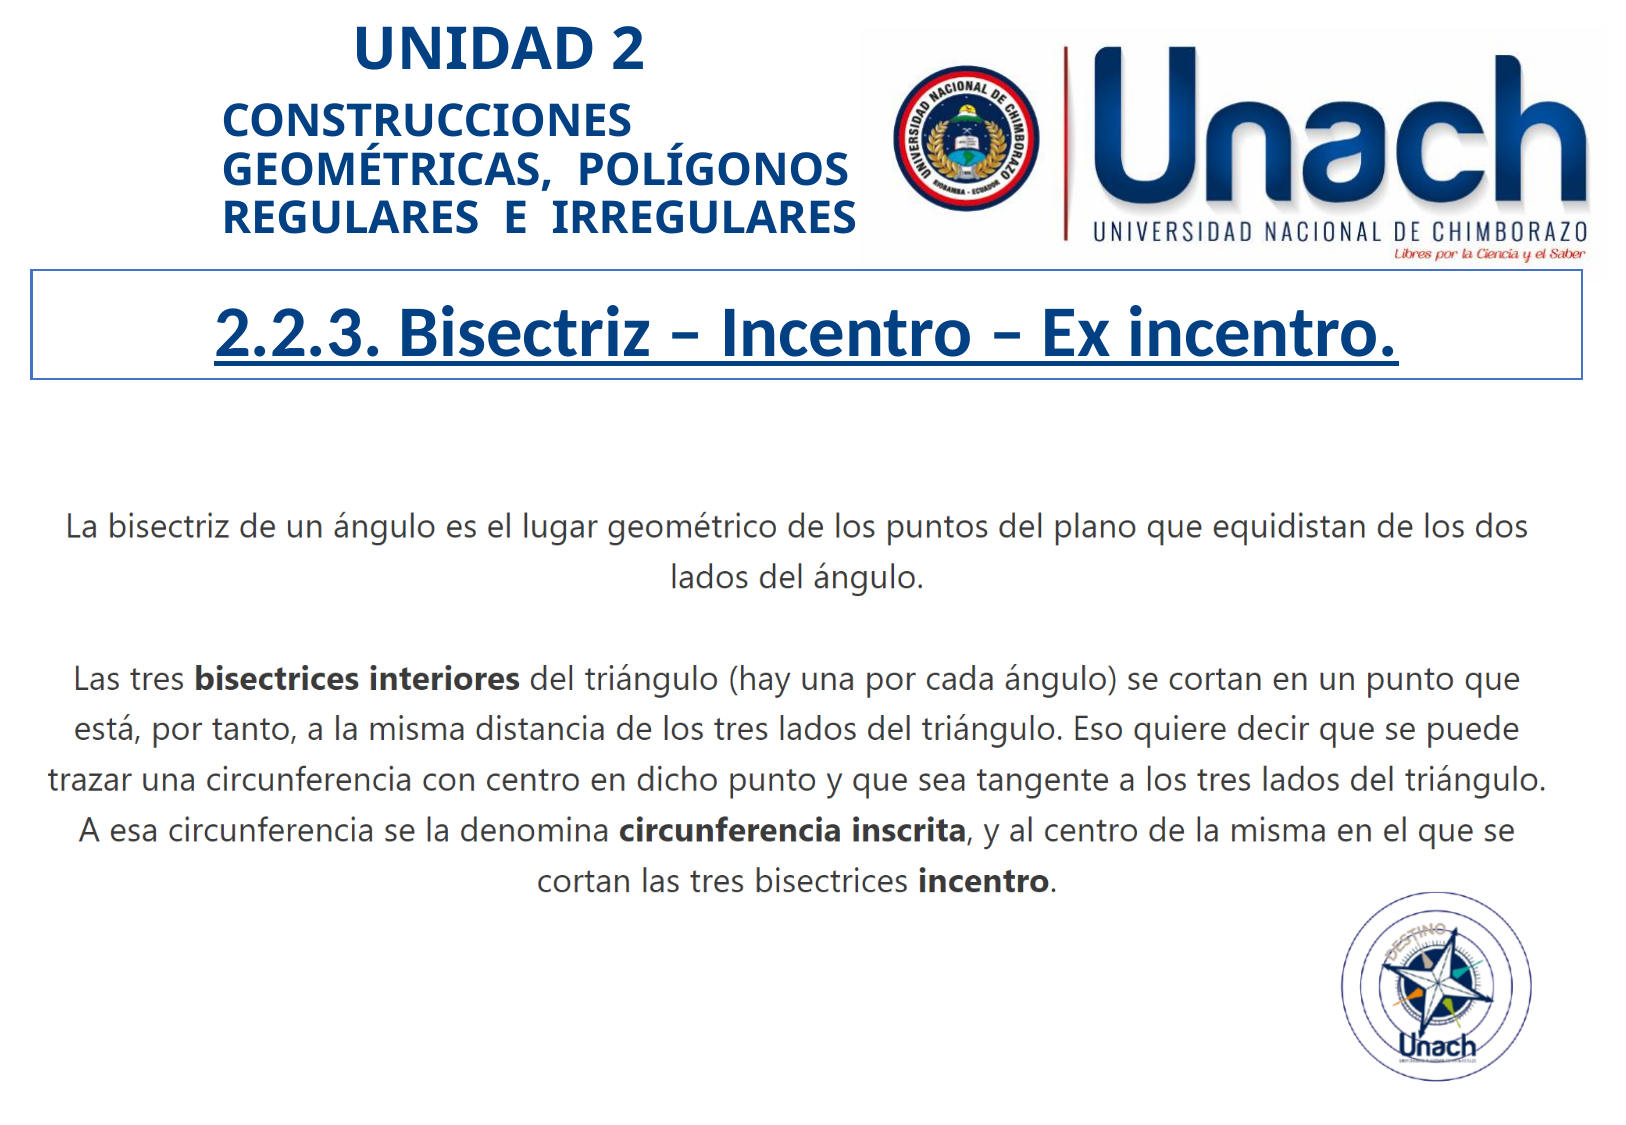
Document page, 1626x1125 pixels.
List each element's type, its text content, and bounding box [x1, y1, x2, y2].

picture [860, 27, 1606, 283]
text_box UNIDAD 2 [337, 10, 841, 87]
text_box CONSTRUCCIONES GEOMÉTRICAS, POLÍGONOS REGULARES E IRREGULARES [206, 87, 860, 252]
text_box 2.2.3. Bisectriz – Incentro – Ex incentro. [30, 269, 1583, 380]
picture [16, 493, 1583, 1103]
